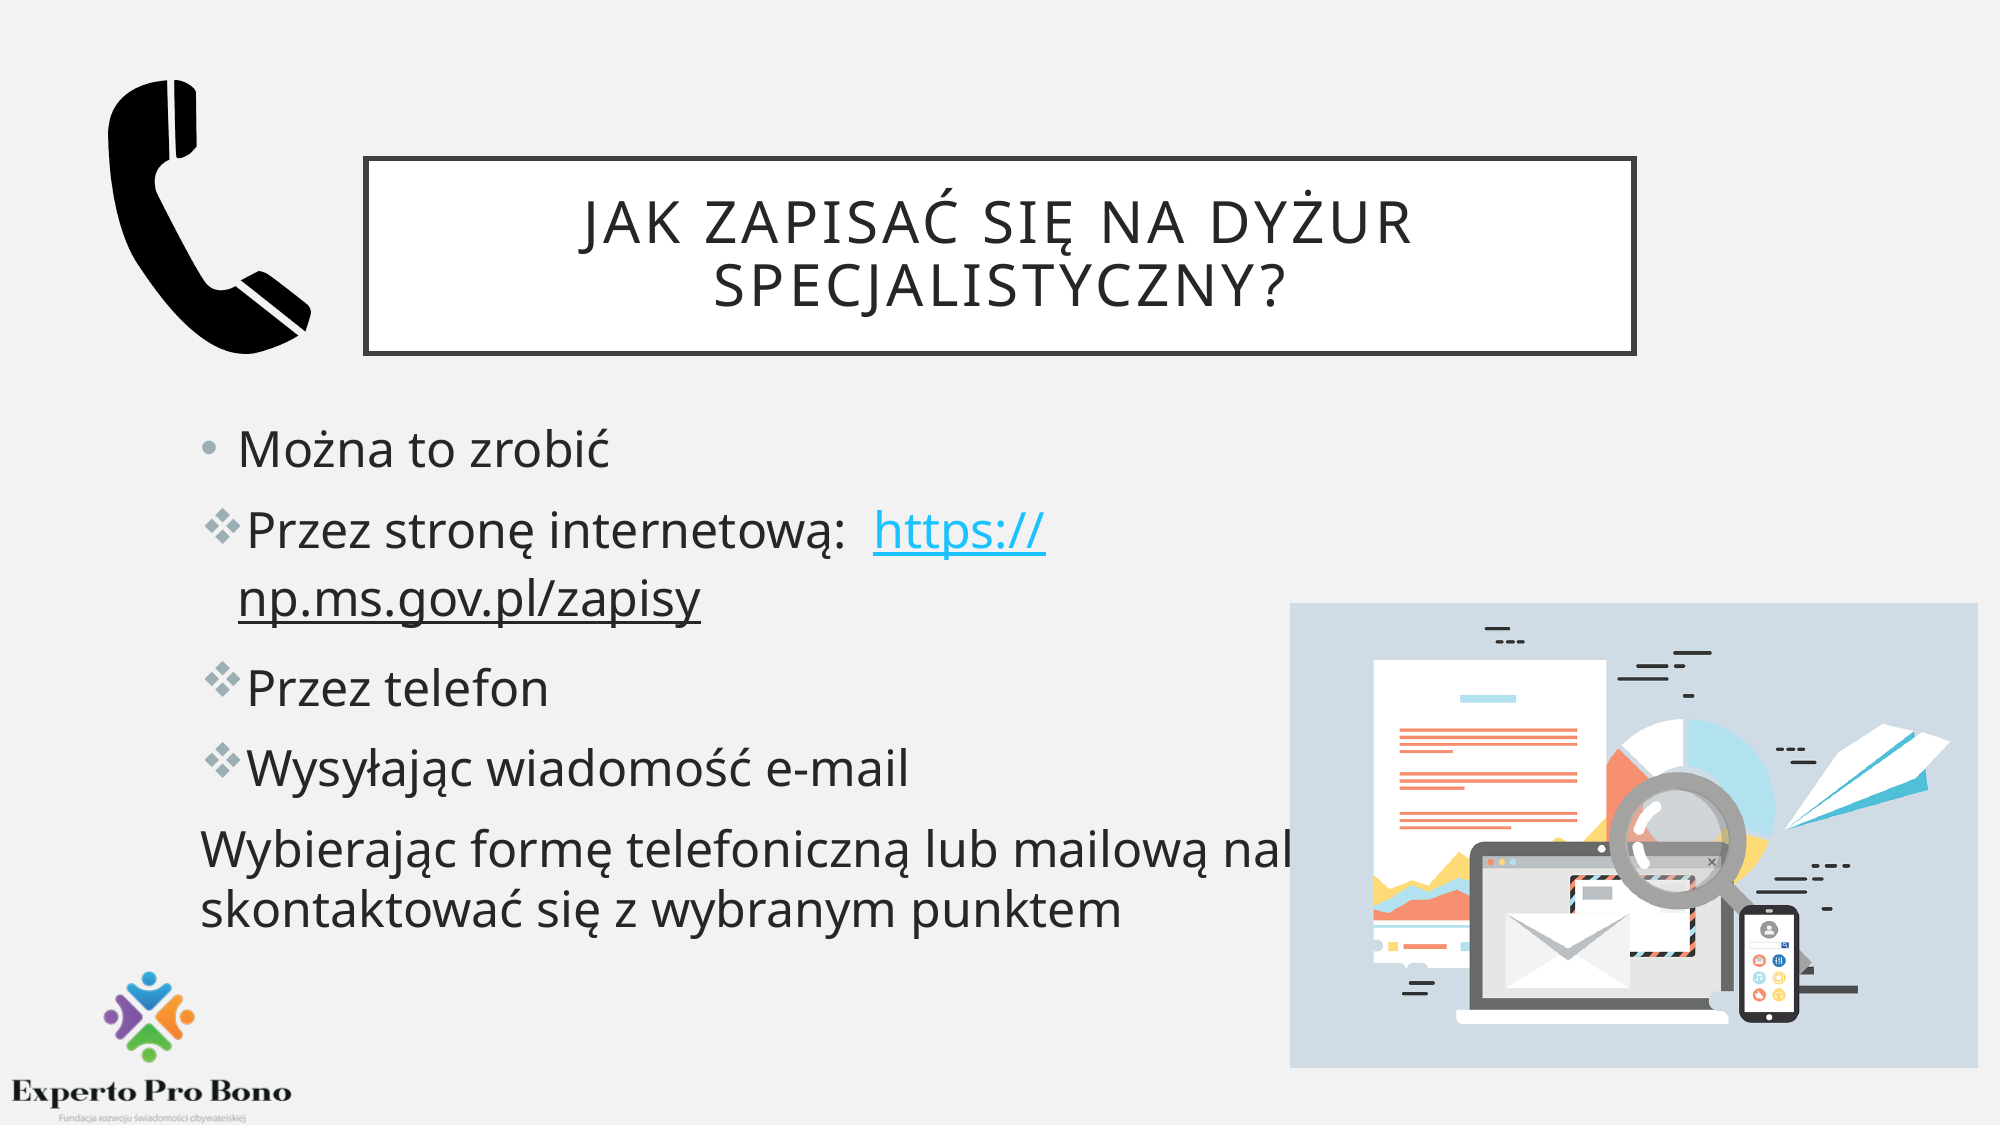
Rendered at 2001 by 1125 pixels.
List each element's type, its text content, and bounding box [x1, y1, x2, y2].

picture [0, 957, 366, 1125]
list Można to zrobić Przez stronę internetową: https://np.ms.gov.pl/zapisy Przez telefon Wysyłając wiadomość e-mail Wybierając formę telefoniczną lub mailową należy skontaktować się z wybranym punktem [185, 410, 1453, 1011]
picture [1290, 603, 1978, 1068]
picture [108, 80, 311, 354]
title Jak zapisać się na dyżur specjalistyczny? [363, 156, 1637, 356]
